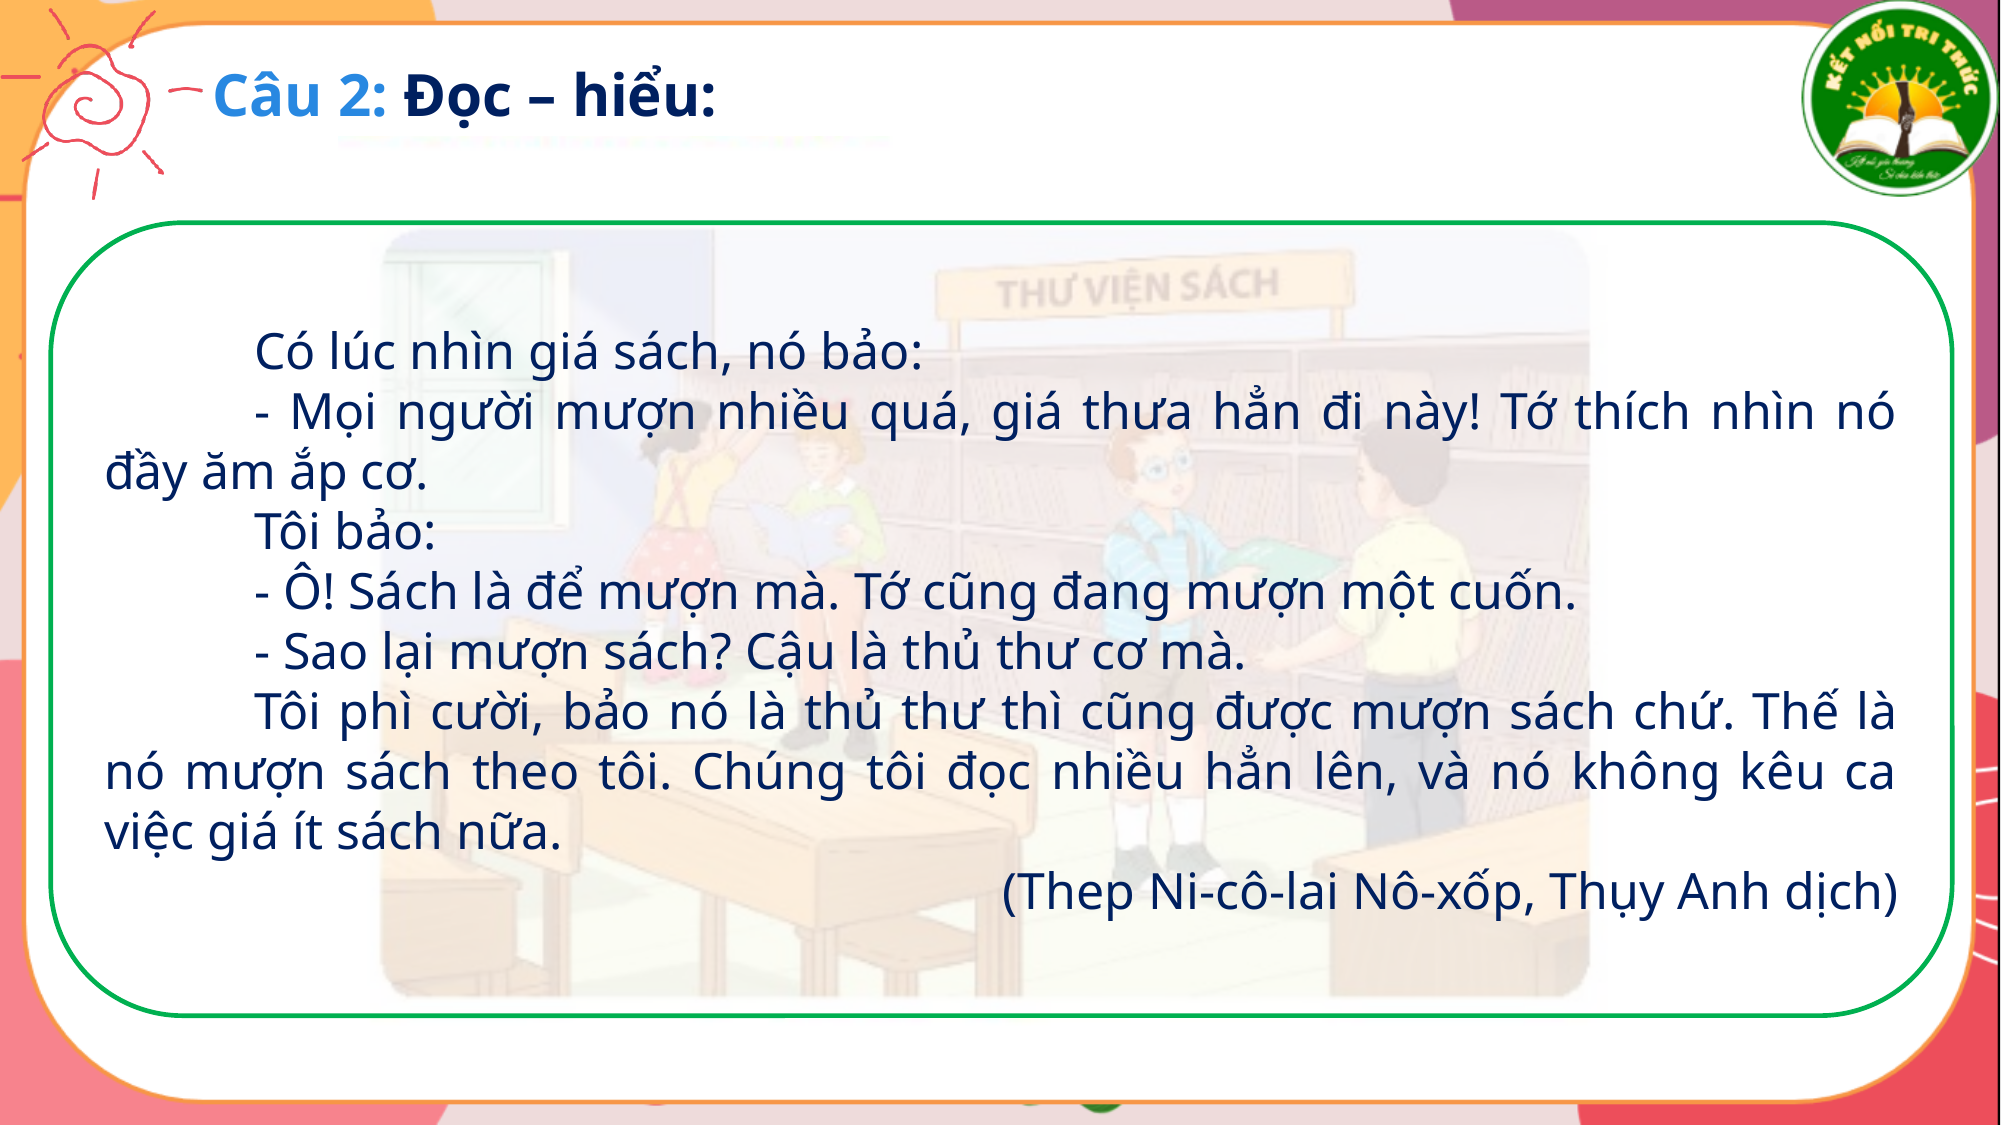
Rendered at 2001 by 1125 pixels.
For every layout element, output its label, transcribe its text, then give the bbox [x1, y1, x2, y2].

text_box Có lúc nhìn giá sách, nó bảo: - Mọi người mượn nhiều quá, giá thưa hẳn đi này! Tớ thích nhìn nó đầy ăm ắp cơ. Tôi bảo: - Ô! Sách là để mượn mà. Tớ cũng đang mượn một cuốn. - Sao lại mượn sách? Cậu là thủ thư cơ mà. Tôi phì cười, bảo nó là thủ thư thì cũng được mượn sách chứ. Thế là nó mượn sách theo tôi. Chúng tôi đọc nhiều hẳn lên, và nó không kêu ca việc giá ít sách nữa. (Thep Ni-cô-lai Nô-xốp, Thụy Anh dịch) [48, 220, 332, 1018]
picture [0, 0, 2001, 1125]
text_box Câu 2: Đọc – hiểu: [208, 51, 1728, 136]
text_box Có lúc nhìn giá sách, nó bảo: - Mọi người mượn nhiều quá, giá thưa hẳn đi này! Tớ thích nhìn nó đầy ăm ắp cơ. Tôi bảo: - Ô! Sách là để mượn mà. Tớ cũng đang mượn một cuốn. - Sao lại mượn sách? Cậu là thủ thư cơ mà. Tôi phì cười, bảo nó là thủ thư thì cũng được mượn sách chứ. Thế là nó mượn sách theo tôi. Chúng tôi đọc nhiều hẳn lên, và nó không kêu ca việc giá ít sách nữa. (Thep Ni-cô-lai Nô-xốp, Thụy Anh dịch) [1733, 220, 1955, 1018]
